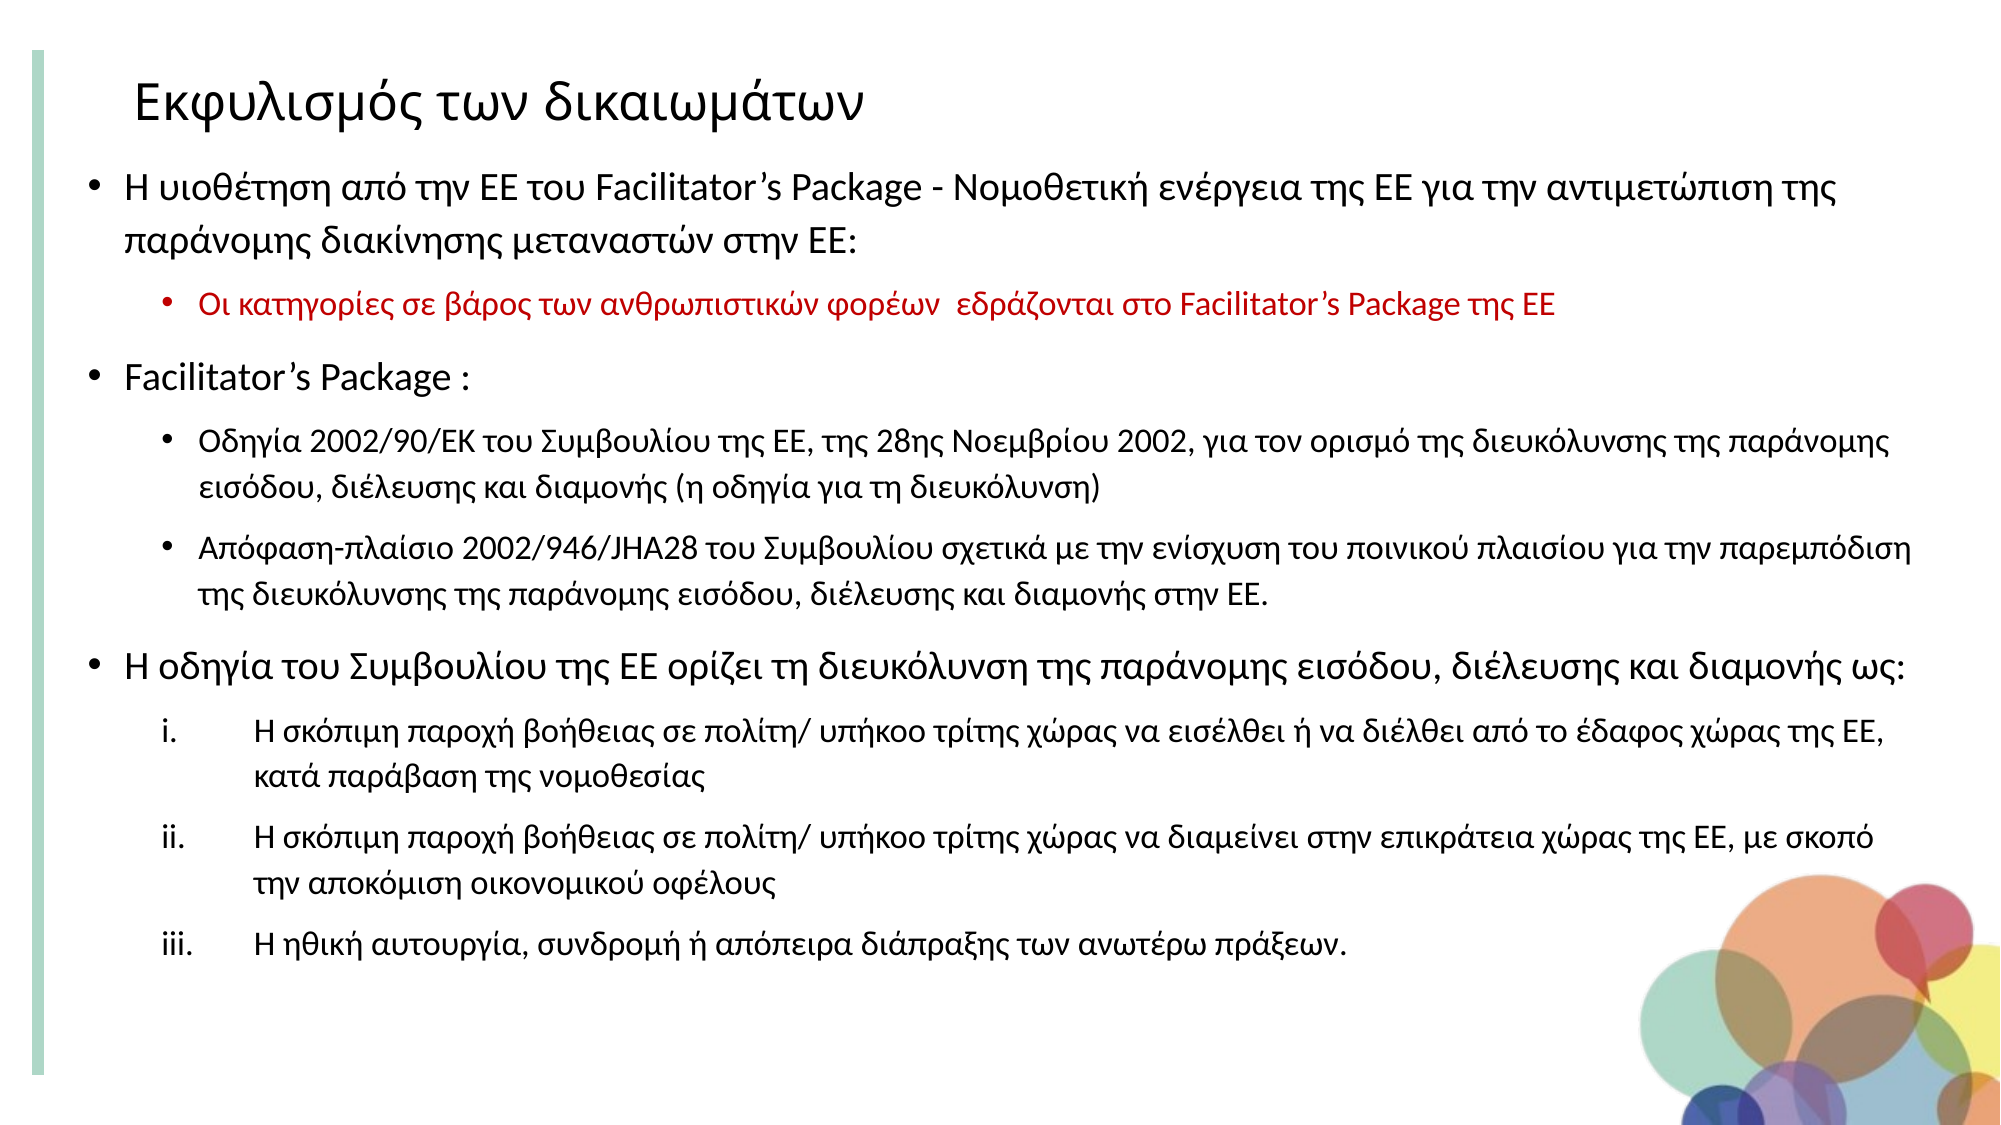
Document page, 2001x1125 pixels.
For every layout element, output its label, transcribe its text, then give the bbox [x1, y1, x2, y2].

picture [1499, 857, 2000, 1125]
title Εκφυλισμός των δικαιωμάτων [72, 61, 1928, 147]
list Η υιοθέτηση από την ΕΕ του Facilitator’s Package - Νομοθετική ενέργεια της ΕΕ για την αντιμετώπιση της παράνομης διακίνησης μεταναστών στην ΕΕ: Οι κατηγορίες σε βάρος των ανθρωπιστικών φορέων εδράζονται στο Facilitator’s Package της ΕΕ Facilitator’s Package : Οδηγία 2002/90/ΕΚ του Συμβουλίου της ΕΕ, της 28ης Νοεμβρίου 2002, για τον ορισμό της διευκόλυνσης της παράνομης εισόδου, διέλευσης και διαμονής (η οδηγία για τη διευκόλυνση) Απόφαση-πλαίσιο 2002/946/JHA28 του Συμβουλίου σχετικά με την ενίσχυση του ποινικού πλαισίου για την παρεμπόδιση της διευκόλυνσης της παράνομης εισόδου, διέλευσης και διαμονής στην ΕΕ. Η οδηγία του Συμβουλίου της ΕΕ ορίζει τη διευκόλυνση της παράνομης εισόδου, διέλευσης και διαμονής ως: Η σκόπιμη παροχή βοήθειας σε πολίτη/ υπήκοο τρίτης χώρας να εισέλθει ή να διέλθει από το έδαφος χώρας της ΕΕ, κατά παράβαση της νομοθεσίας Η σκόπιμη παροχή βοήθειας σε πολίτη/ υπήκοο τρίτης χώρας να διαμείνει στην επικράτεια χώρας της ΕΕ, με σκοπό την αποκόμιση οικονομικού οφέλους Η ηθική αυτουργία, συνδρομή ή απόπειρα διάπραξης των ανωτέρω πράξεων. [72, 147, 1928, 992]
